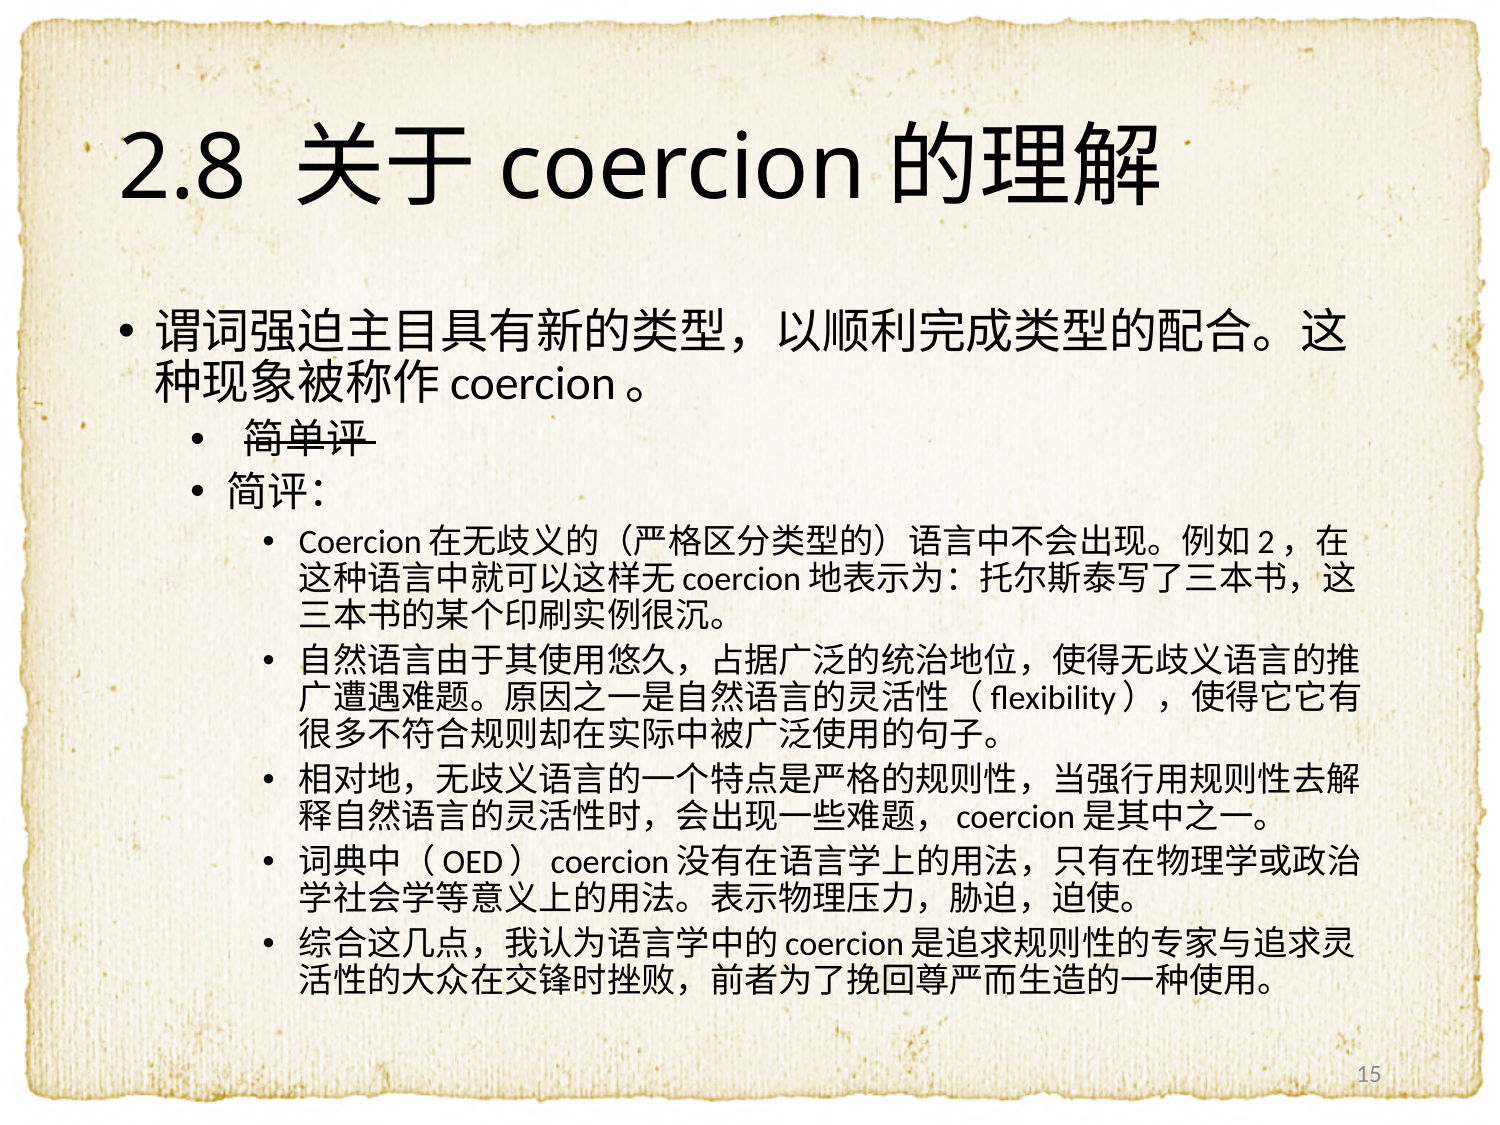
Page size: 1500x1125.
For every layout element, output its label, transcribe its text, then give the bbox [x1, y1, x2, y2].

list 谓词强迫主目具有新的类型，以顺利完成类型的配合。这种现象被称作coercion。 简单评 简评： Coercion在无歧义的（严格区分类型的）语言中不会出现。例如2，在这种语言中就可以这样无coercion地表示为：托尔斯泰写了三本书，这三本书的某个印刷实例很沉。 自然语言由于其使用悠久，占据广泛的统治地位，使得无歧义语言的推广遭遇难题。原因之一是自然语言的灵活性（flexibility），使得它它有很多不符合规则却在实际中被广泛使用的句子。 相对地，无歧义语言的一个特点是严格的规则性，当强行用规则性去解释自然语言的灵活性时，会出现一些难题，coercion是其中之一。 词典中（OED）coercion没有在语言学上的用法，只有在物理学或政治学社会学等意义上的用法。表示物理压力，胁迫，迫使。 综合这几点，我认为语言学中的coercion是追求规则性的专家与追求灵活性的大众在交锋时挫败，前者为了挽回尊严而生造的一种使用。 [103, 299, 1397, 1014]
slide_number 15 [1059, 1042, 1397, 1103]
title 2.8 关于coercion的理解 [103, 59, 1397, 278]
